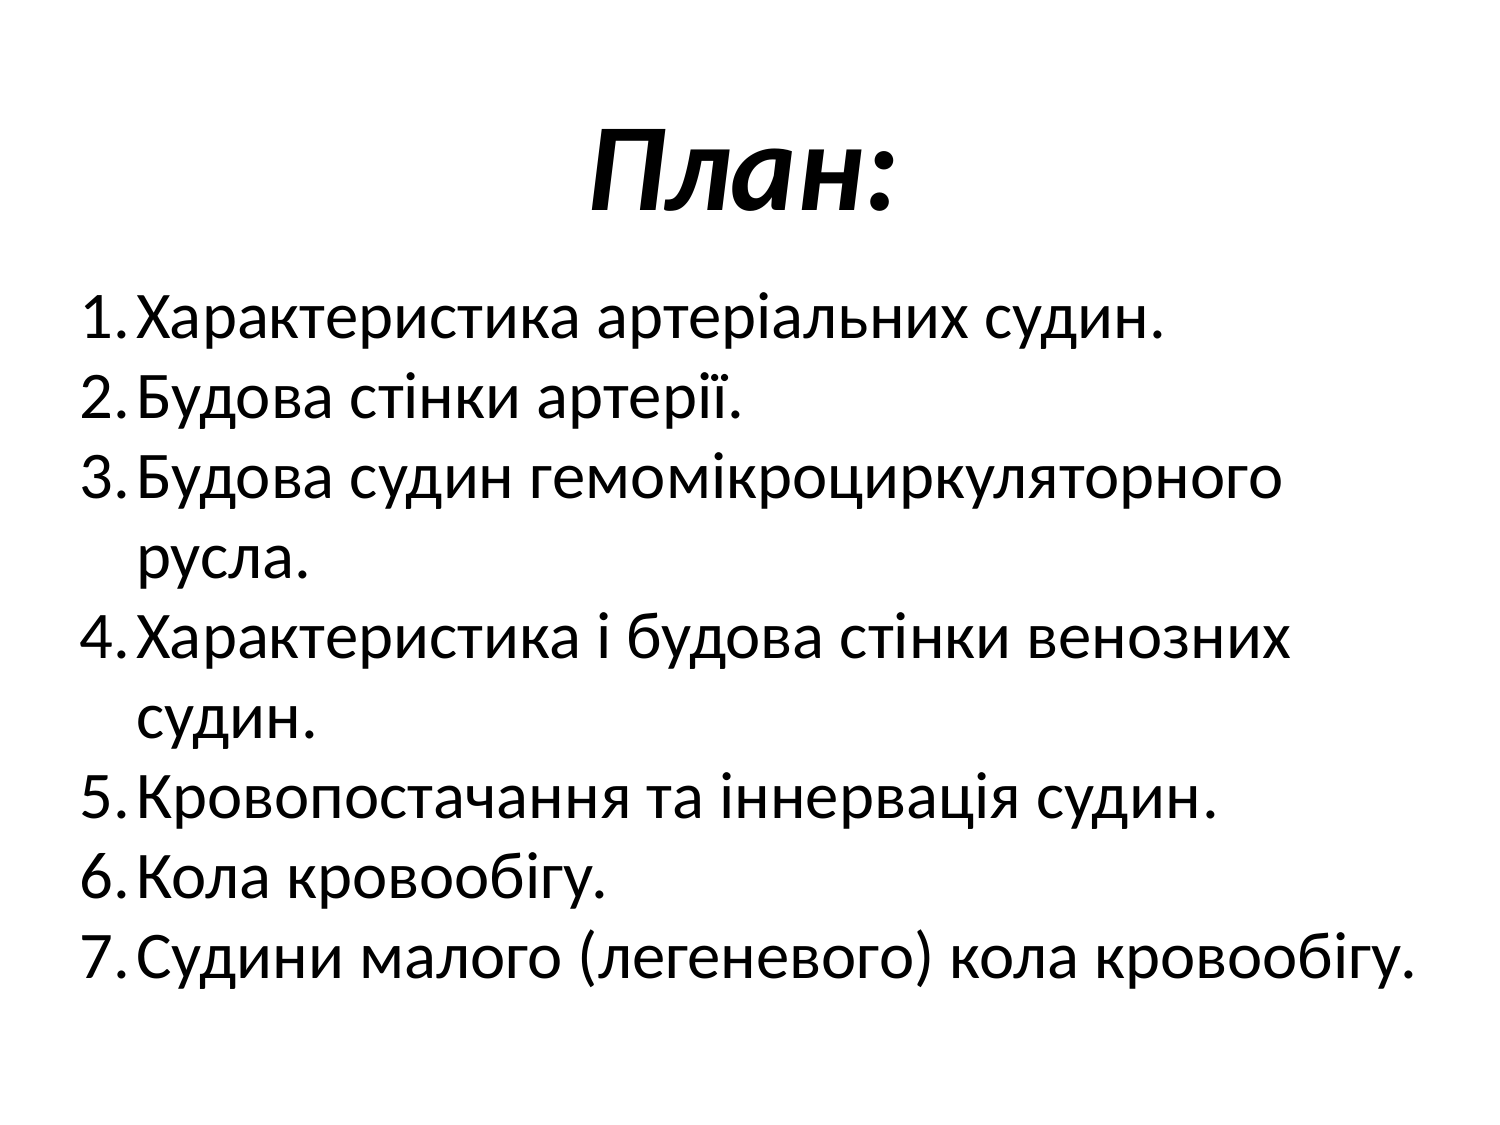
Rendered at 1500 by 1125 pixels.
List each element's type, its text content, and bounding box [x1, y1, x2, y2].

text_box Характеристика артеріальних судин. Будова стінки артерії. Будова судин гемомікроциркуляторного русла. Характеристика і будова стінки венозних судин. Кровопостачання та іннервація судин. Кола кровообігу. Судини малого (легеневого) кола кровообігу. [64, 184, 1447, 999]
title План: [67, 66, 1418, 254]
